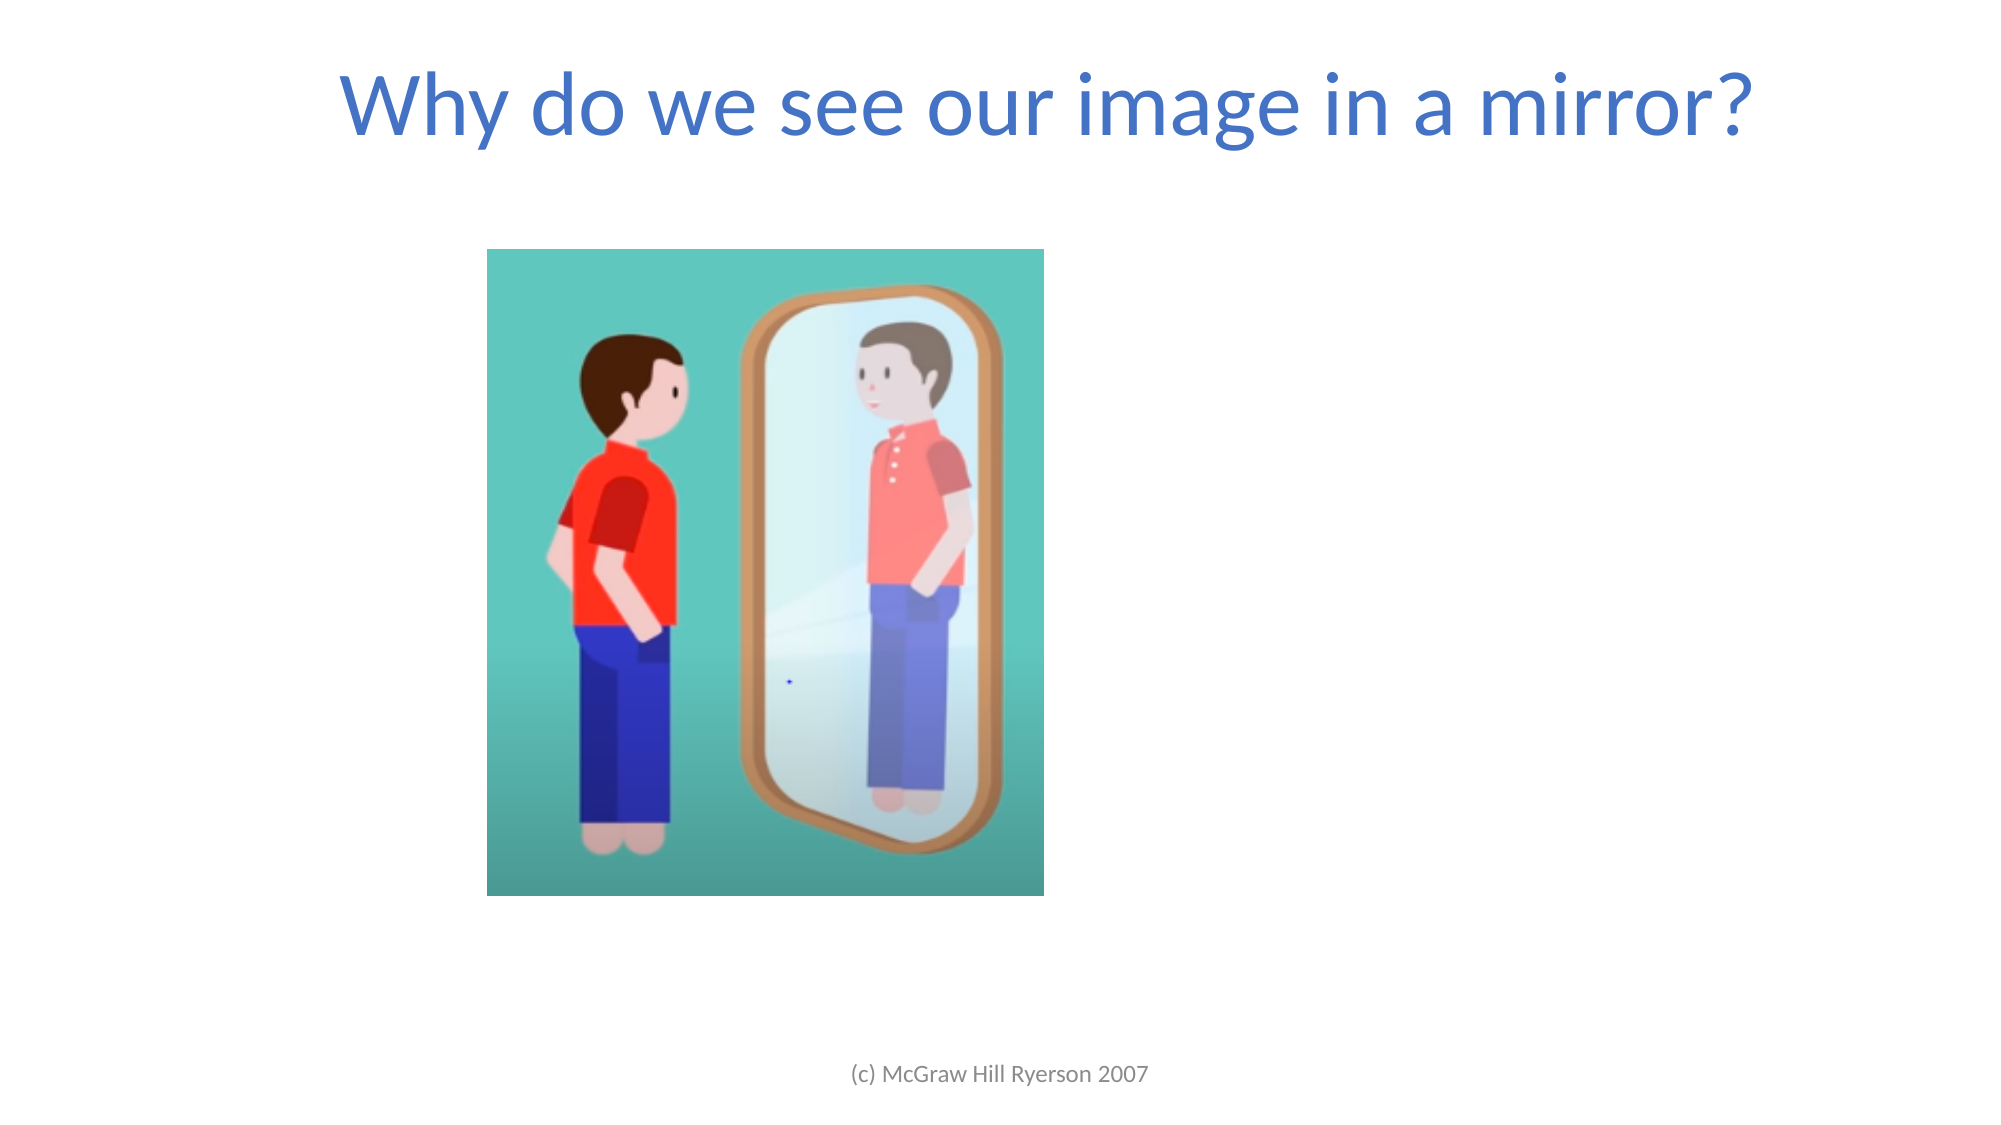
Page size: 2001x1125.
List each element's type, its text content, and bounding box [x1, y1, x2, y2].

title Why do we see our image in a mirror? [324, 24, 1886, 188]
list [487, 249, 1044, 896]
footer (c) McGraw Hill Ryerson 2007 [662, 1042, 1338, 1103]
